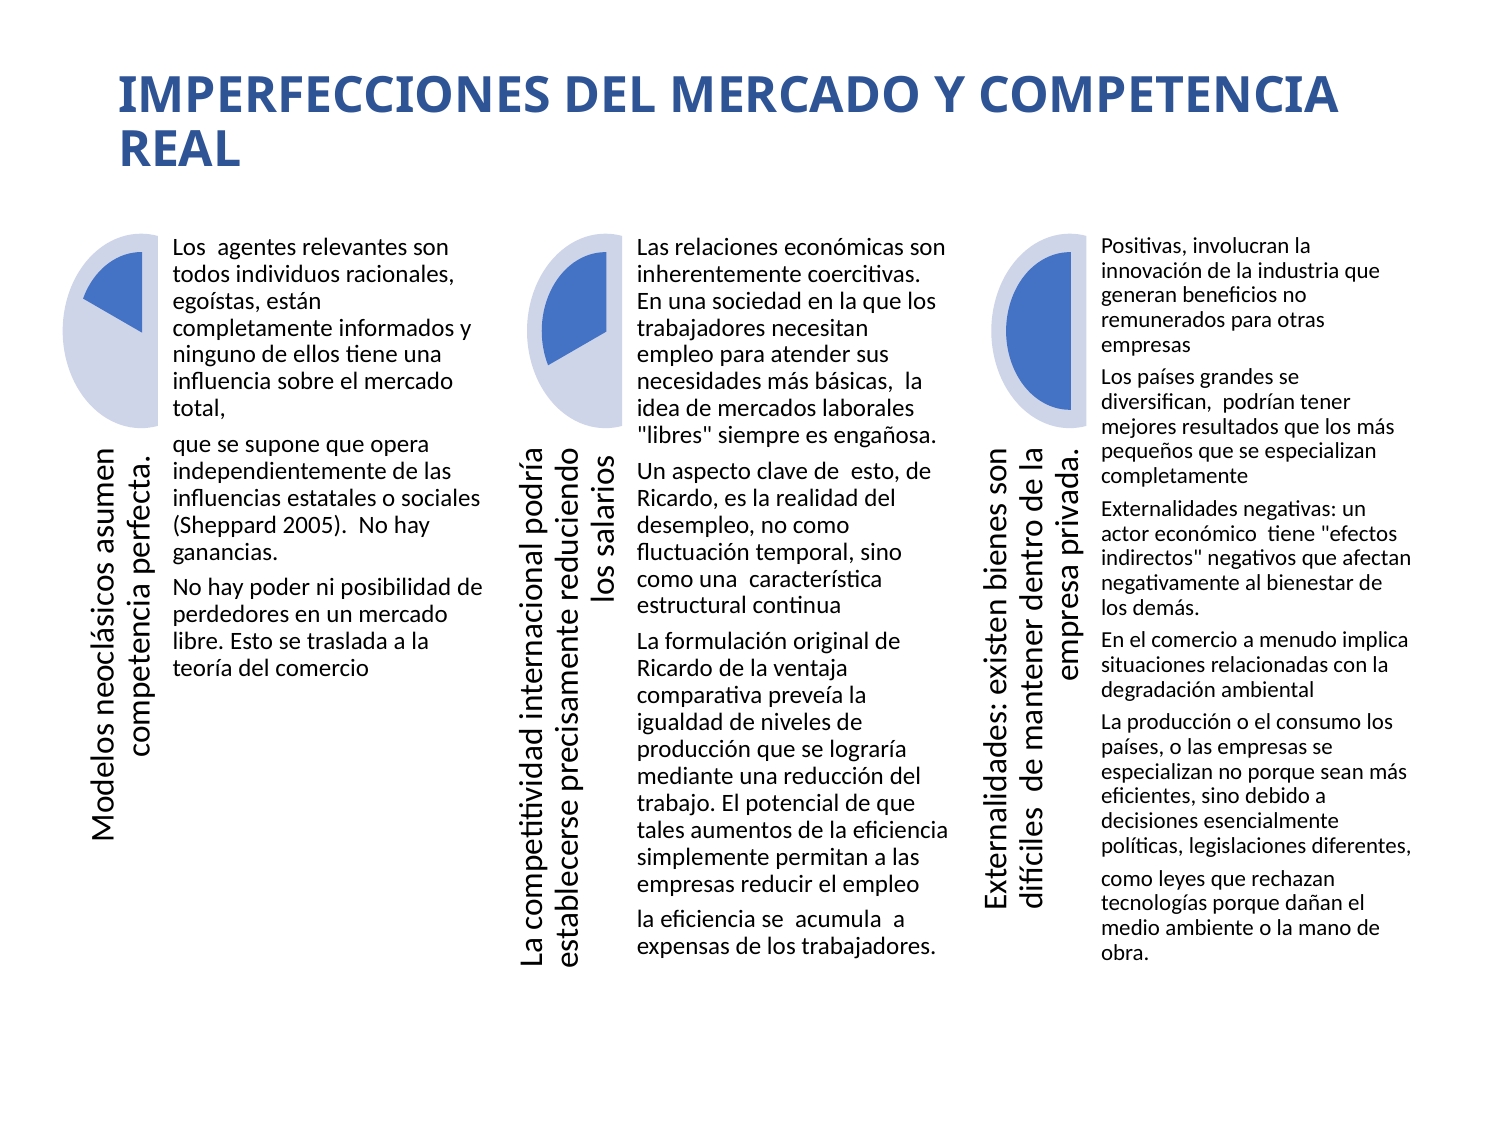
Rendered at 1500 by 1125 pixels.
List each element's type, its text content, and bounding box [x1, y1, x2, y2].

title IMPERFECCIONES DEL MERCADO Y COMPETENCIA REAL [103, 59, 1397, 187]
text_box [62, 233, 1415, 1012]
